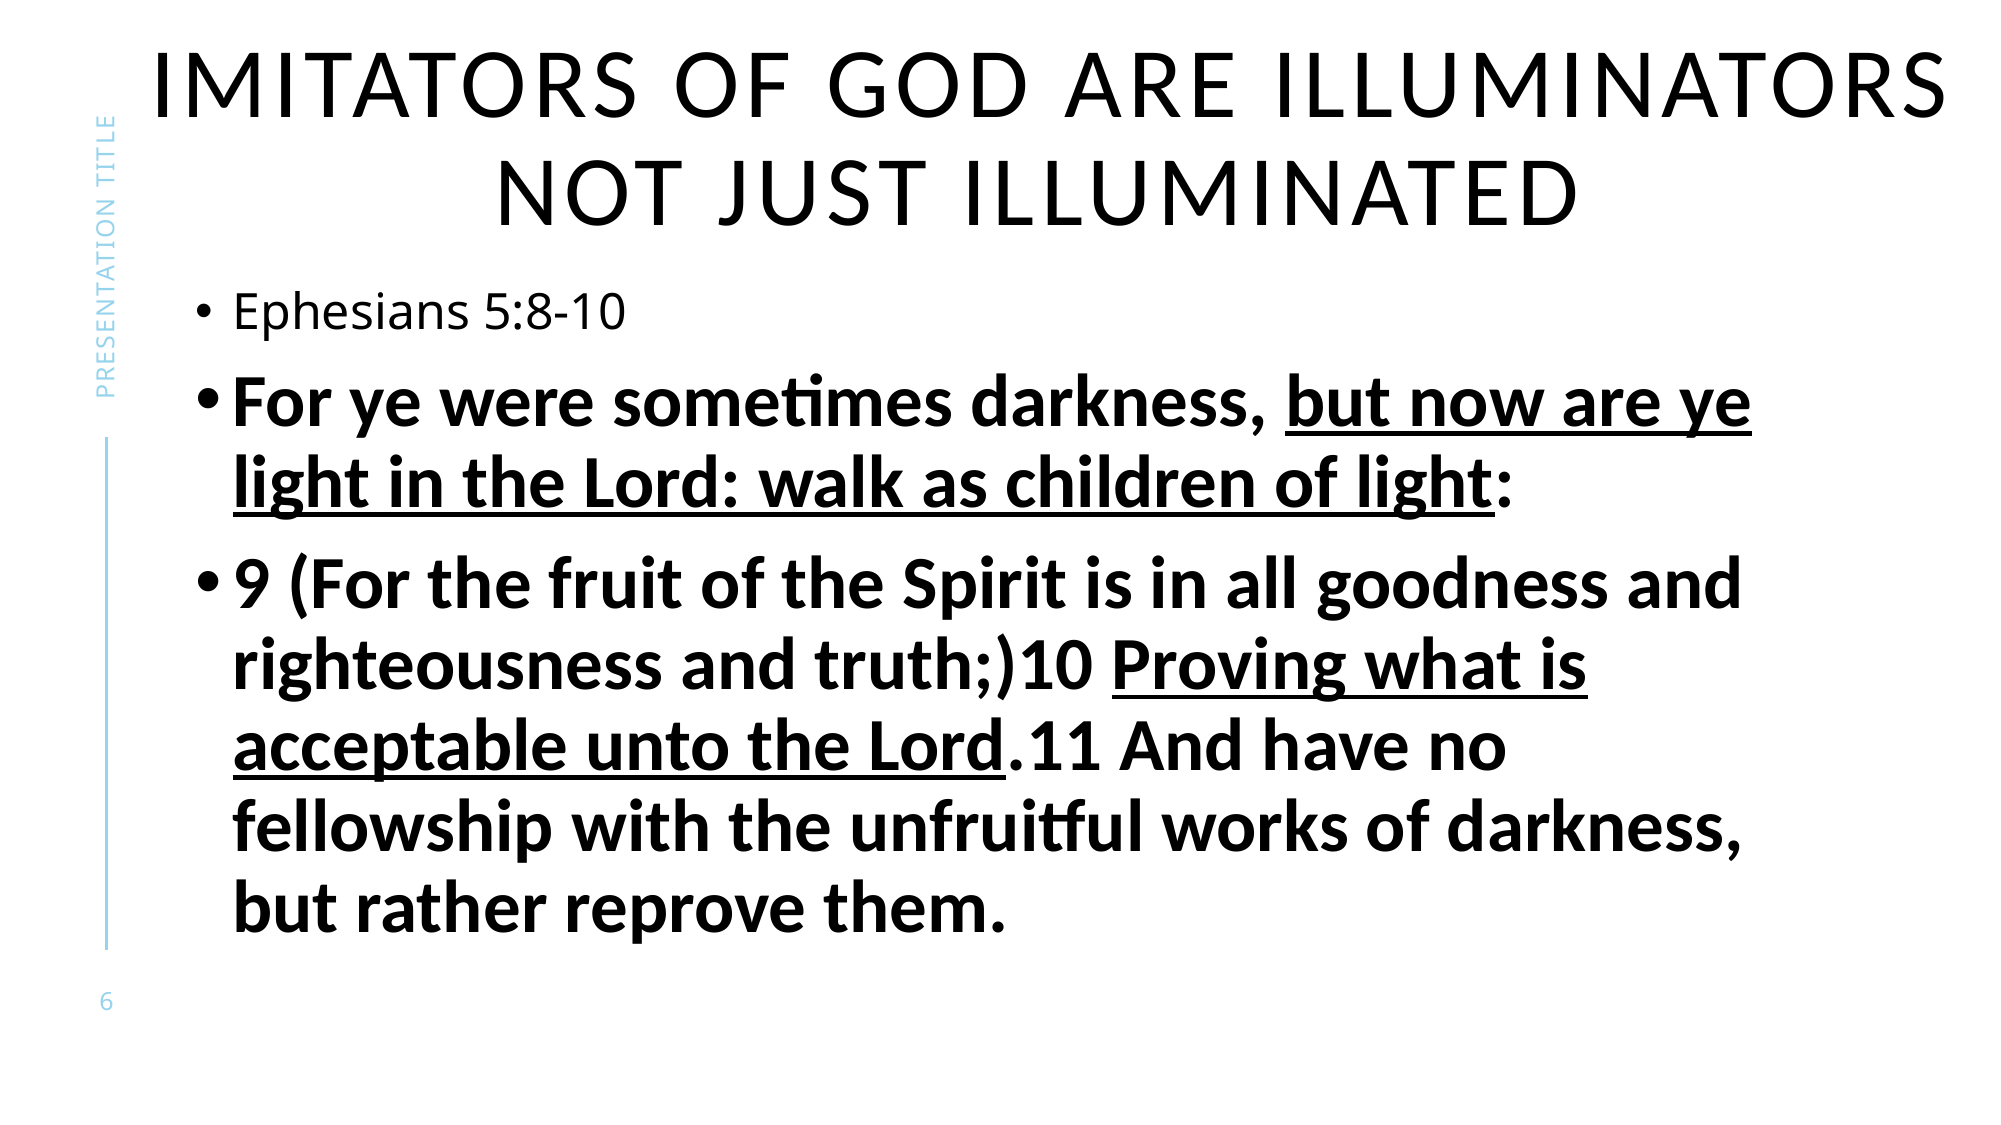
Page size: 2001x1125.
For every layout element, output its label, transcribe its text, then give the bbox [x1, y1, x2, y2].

slide_number 6 [68, 987, 144, 1018]
title Imitators of God are Illuminators not just Illuminated [143, 31, 1964, 278]
footer presentation title [90, 107, 122, 400]
list Ephesians 5:8-10 For ye were sometimes darkness, but now are ye light in the Lord: walk as children of light: 9 (For the fruit of the Spirit is in all goodness and righteousness and truth;)10 Proving what is acceptable unto the Lord.11 And have no fellowship with the unfruitful works of darkness, but rather reprove them. [195, 286, 1808, 1001]
